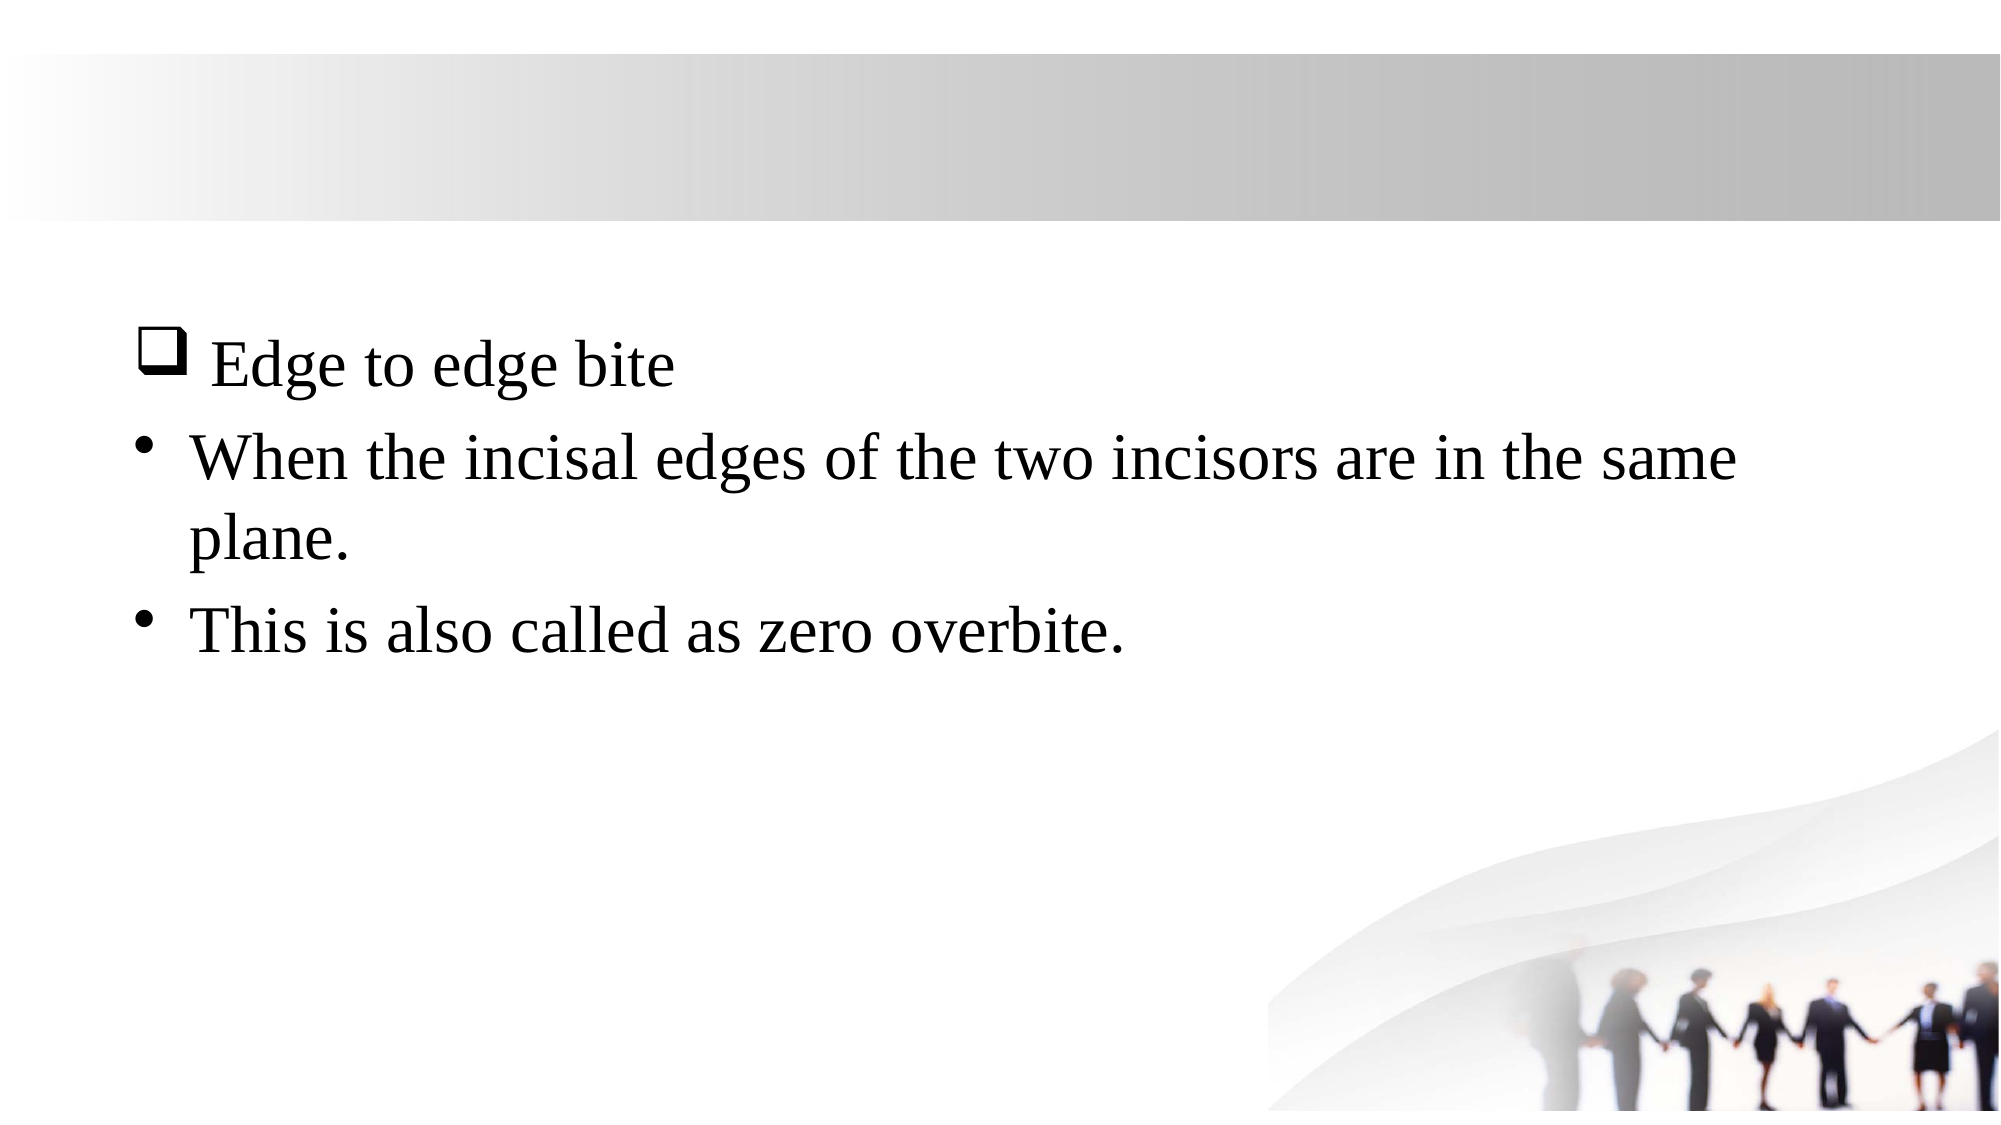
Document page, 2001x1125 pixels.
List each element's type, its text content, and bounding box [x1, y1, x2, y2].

picture [1268, 728, 1999, 1111]
list Edge to edge bite When the incisal edges of the two incisors are in the same plane. This is also called as zero overbite. [118, 311, 1919, 1055]
